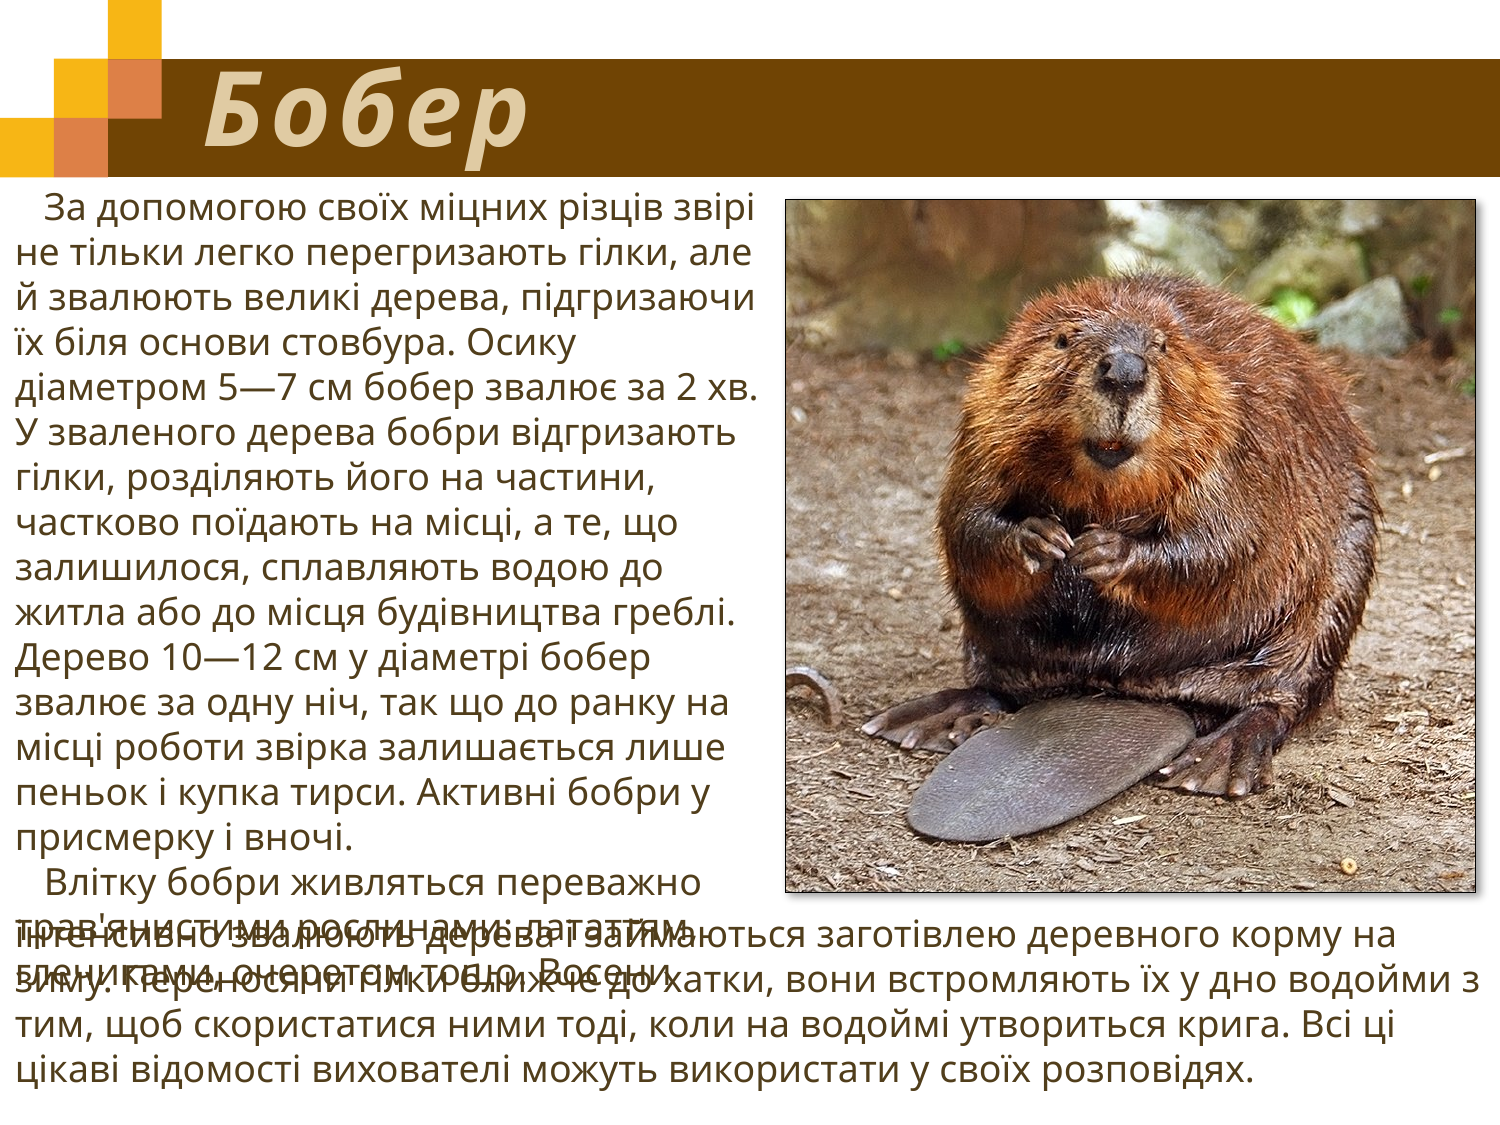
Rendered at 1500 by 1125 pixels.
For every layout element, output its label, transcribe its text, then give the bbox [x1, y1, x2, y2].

text_box За допомогою своїх міцних різців звірі не тільки легко перегризають гілки, але й звалюють великі дерева, підгризаючи їх біля основи стовбура. Осику діаметром 5—7 см бобер звалює за 2 хв. У зваленого дерева бобри відгризають гілки, розділяють його на частини, частково поїдають на місці, а те, що залишилося, сплавляють водою до житла або до місця будівництва греблі. Дерево 10—12 см у діаметрі бобер звалює за одну ніч, так що до ранку на місці роботи звірка залишається лише пеньок і купка тирси. Активні бобри у присмерку і вночі. Влітку бобри живляться переважно трав'янистими рослинами: лататтям, глечиками, очеретом тощо. Восени [0, 175, 786, 902]
picture [784, 198, 1476, 893]
text_box інтенсивно звалюють дерева і займаються заготівлею деревного корму на зиму. Переносячи гілки ближче до хатки, вони встромляють їх у дно водойми з тим, щоб скористатися ними тоді, коли на водоймі утвориться крига. Всі ці цікаві відомості вихователі можуть використати у своїх розповідях. [0, 902, 1500, 1098]
text_box Бобер [187, 35, 1500, 175]
